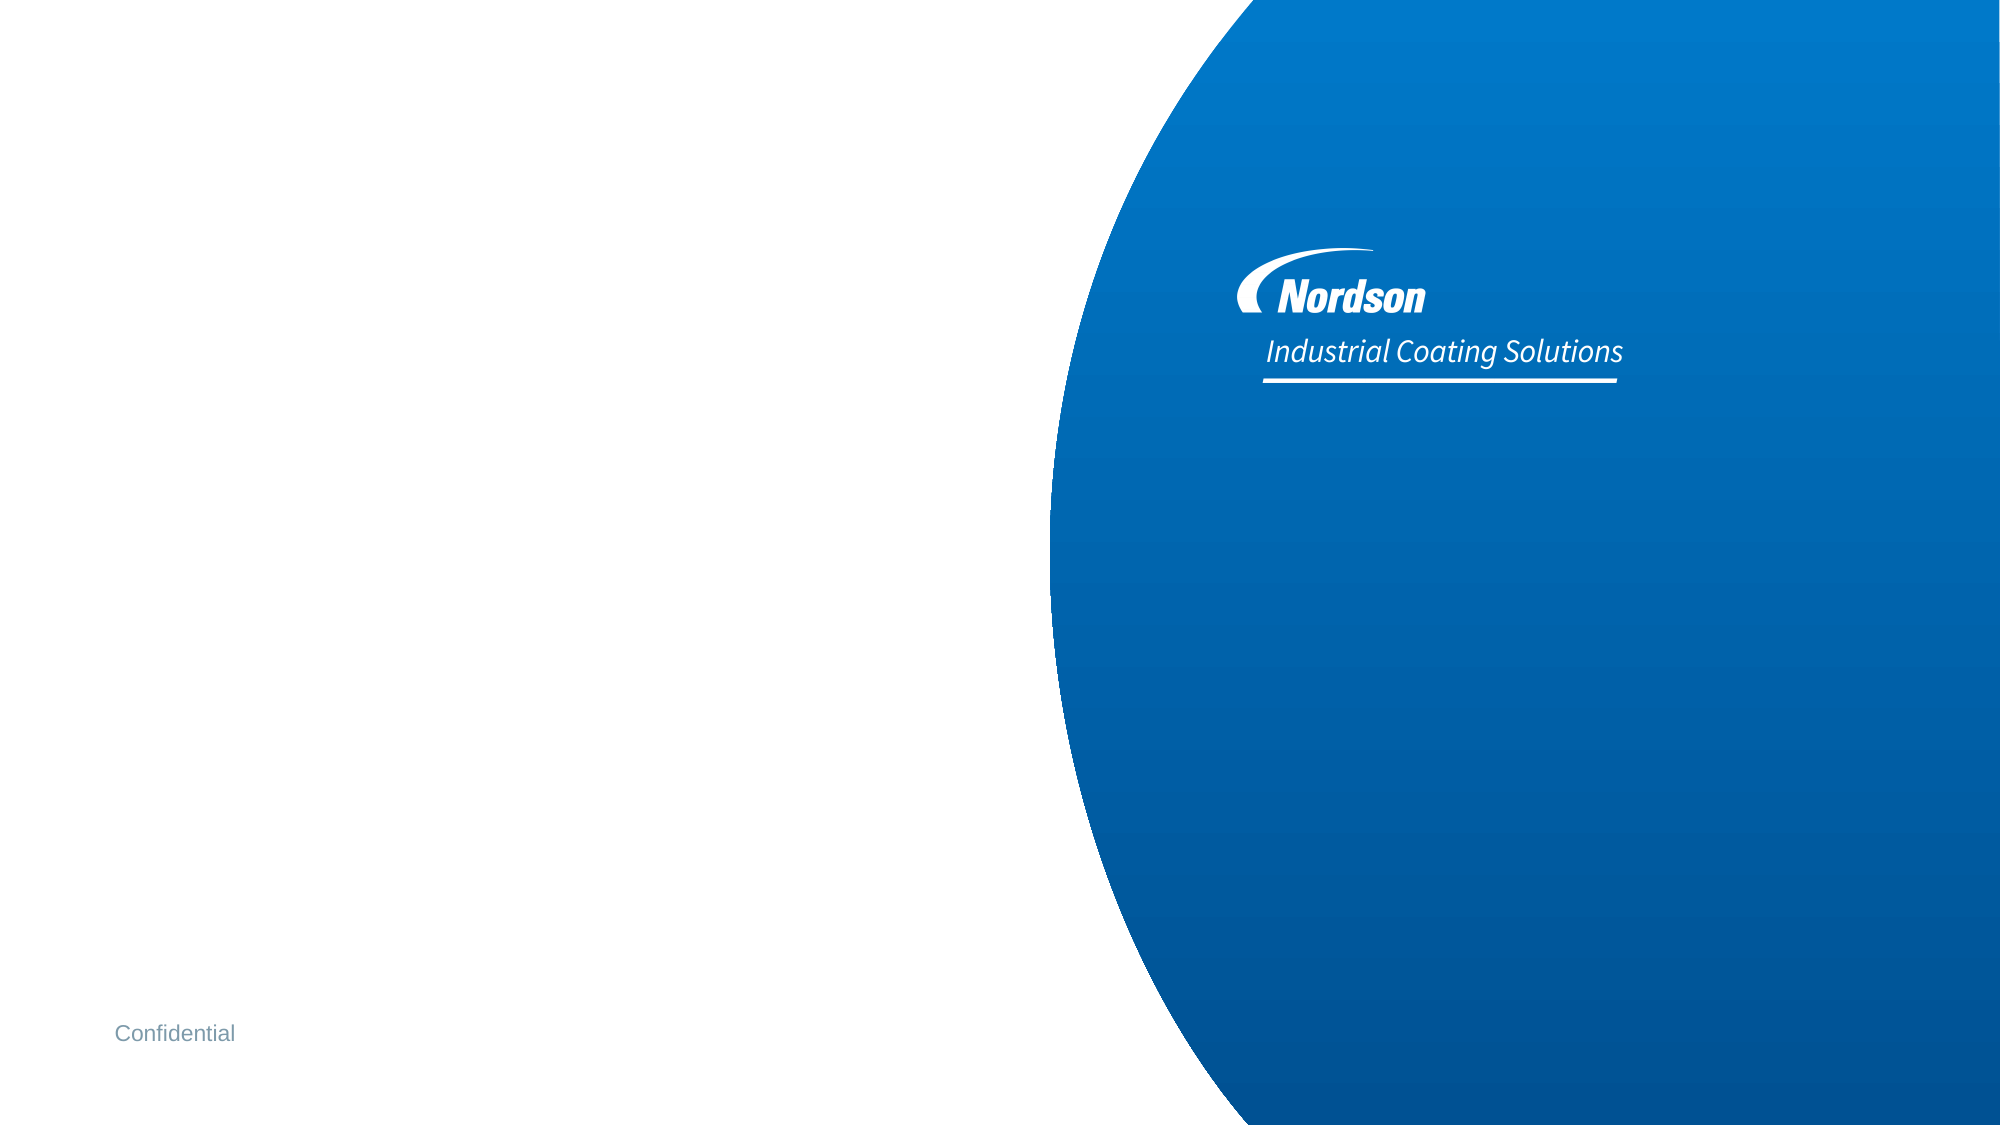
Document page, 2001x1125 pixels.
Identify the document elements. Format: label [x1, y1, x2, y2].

picture [0, 0, 1623, 1125]
